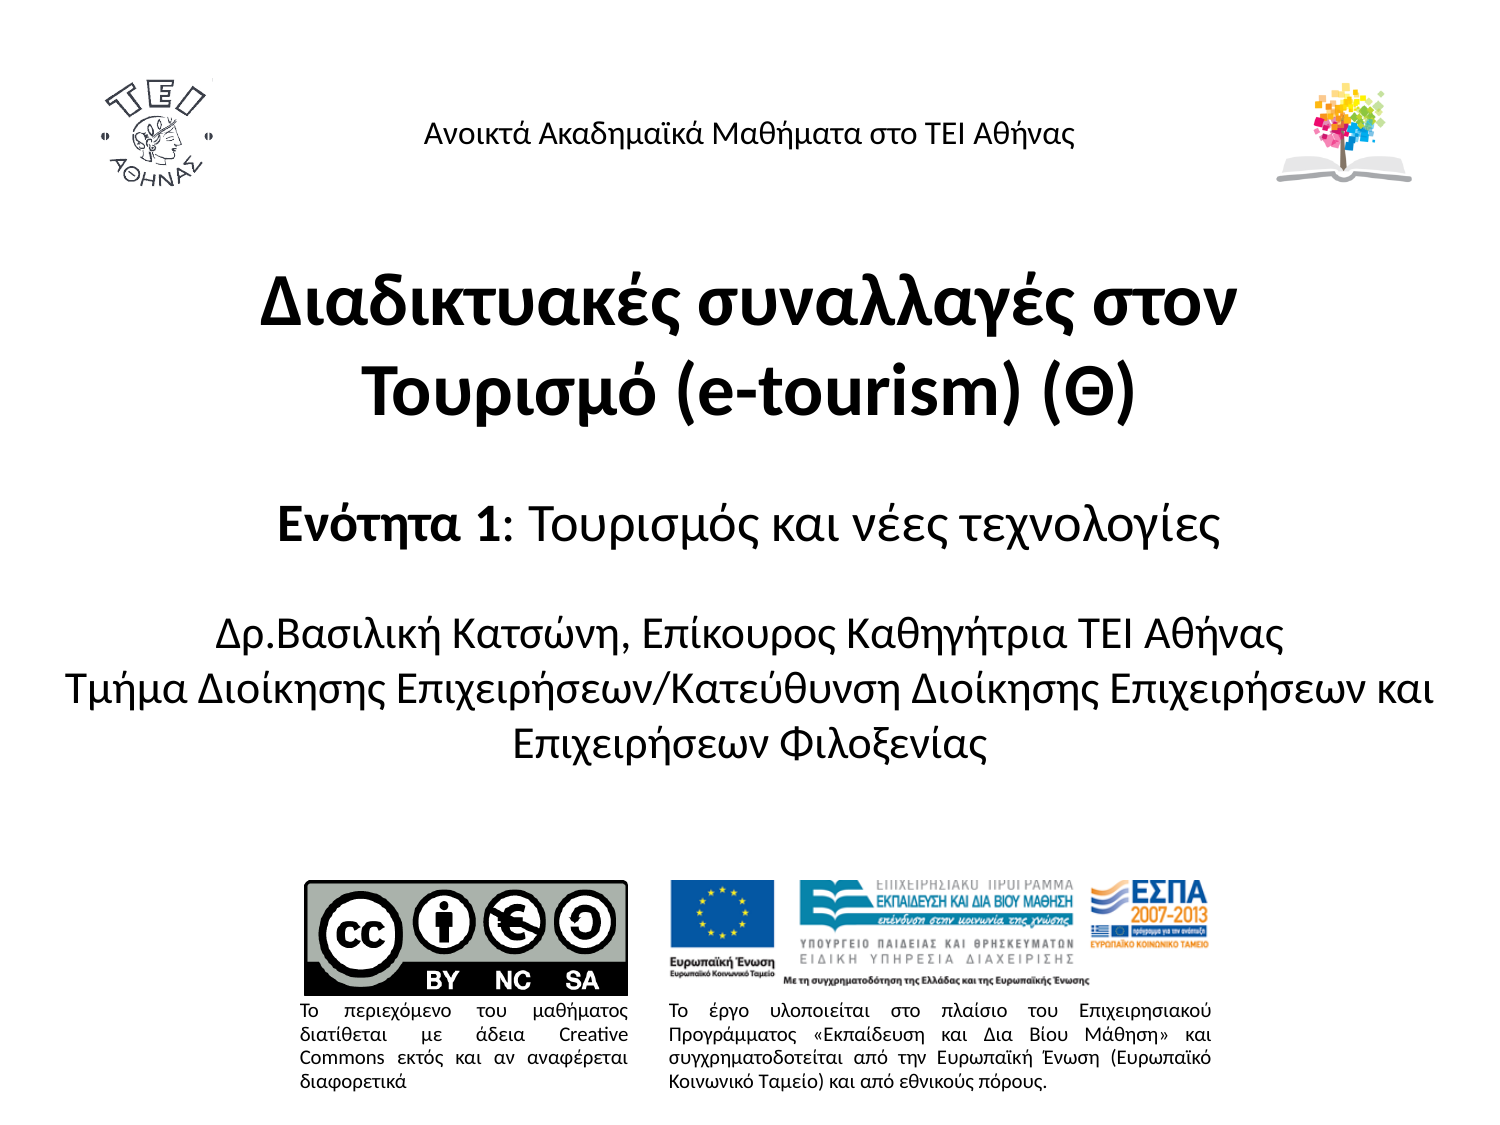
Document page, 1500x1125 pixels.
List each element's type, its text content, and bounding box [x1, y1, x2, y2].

subtitle Ενότητα 1: Τουρισμός και νέες τεχνολογίες Δρ.Βασιλική Κατσώνη, Επίκουρος Καθηγήτρια ΤΕΙ Αθήνας Τμήμα Διοίκησης Επιχειρήσεων/Κατεύθυνση Διοίκησης Επιχειρήσεων και Επιχειρήσεων Φιλοξενίας [0, 479, 1500, 858]
picture [663, 880, 1214, 996]
picture [303, 880, 628, 996]
table_header Το έργο υλοποιείται στο πλαίσιο του Επιχειρησιακού Προγράμματος «Εκπαίδευση και Δια Βίου Μάθηση» και συγχρηματοδοτείται από την Ευρωπαϊκή Ένωση (Ευρωπαϊκό Κοινωνικό Ταμείο) και από εθνικούς πόρους. [640, 999, 1223, 1125]
text_box Ανοικτά Ακαδημαϊκά Μαθήματα στο ΤΕΙ Αθήνας [217, 103, 1268, 159]
picture [100, 77, 213, 193]
title Διαδικτυακές συναλλαγές στον Τουρισμό (e-tourism) (Θ) [112, 219, 1388, 461]
picture [1273, 77, 1414, 185]
table_header Το περιεχόμενο του μαθήματος διατίθεται με άδεια Creative Commons εκτός και αν αναφέρεται διαφορετικά [289, 999, 640, 1125]
